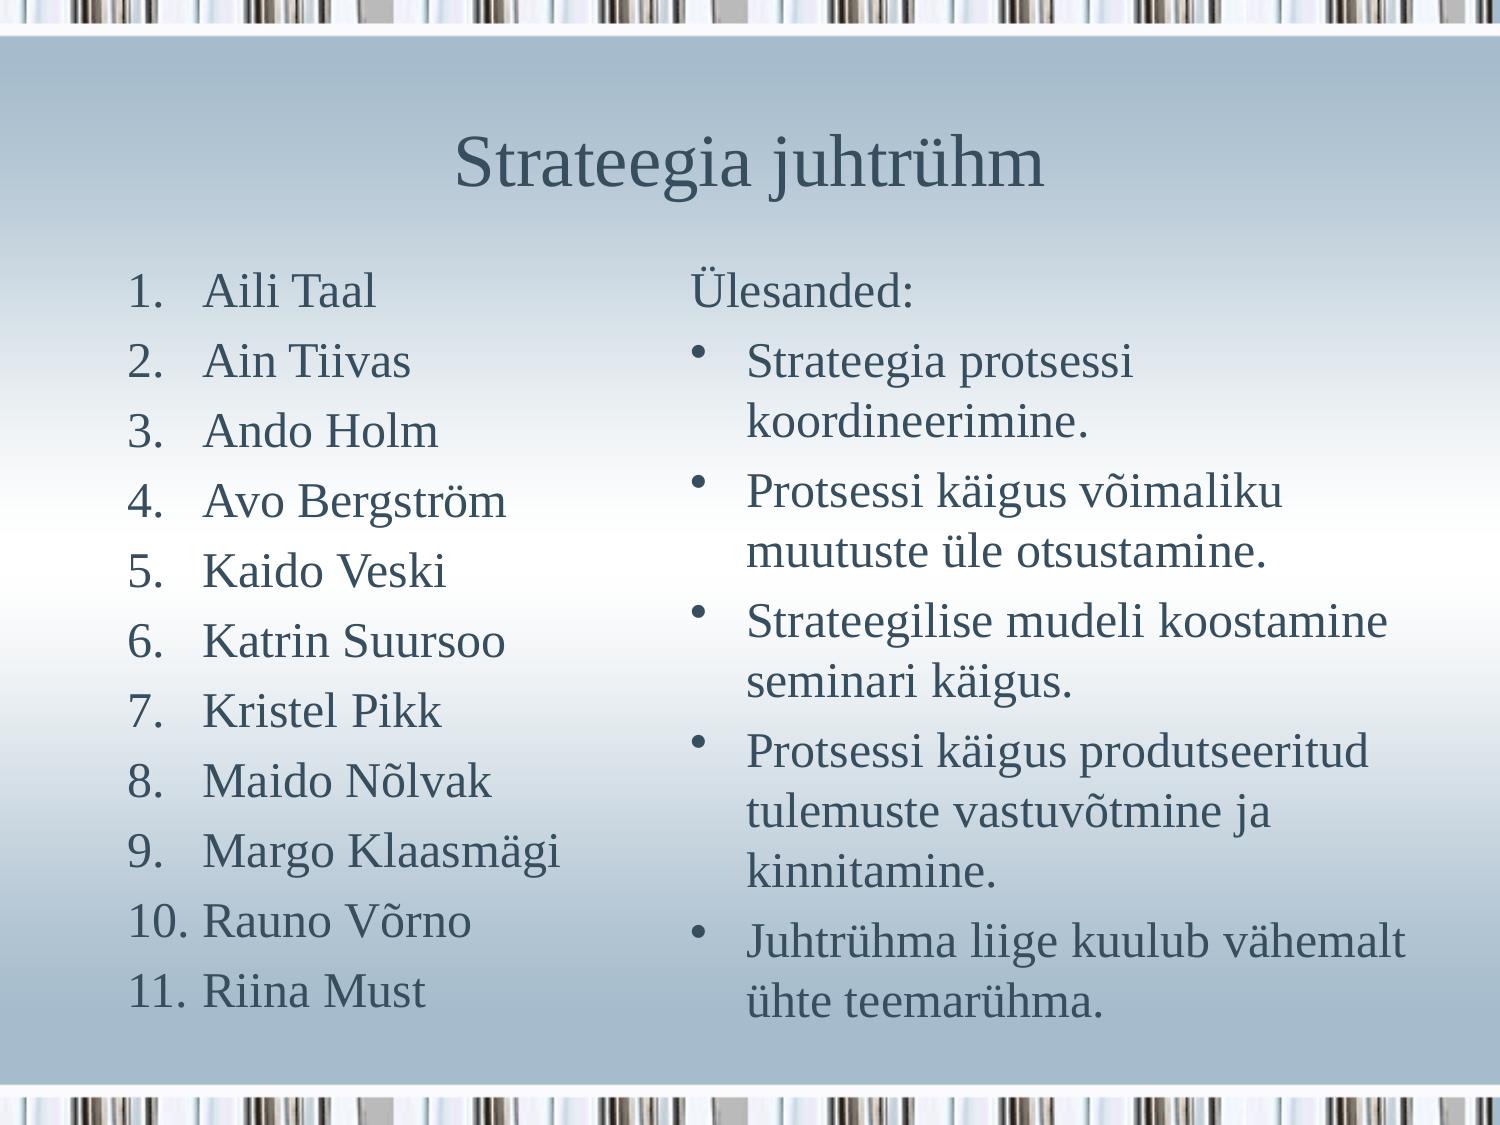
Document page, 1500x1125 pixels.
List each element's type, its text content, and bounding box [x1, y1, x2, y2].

text_box Ülesanded: Strateegia protsessi koordineerimine. Protsessi käigus võimaliku muutuste üle otsustamine. Strateegilise mudeli koostamine seminari käigus. Protsessi käigus produtseeritud tulemuste vastuvõtmine ja kinnitamine. Juhtrühma liige kuulub vähemalt ühte teemarühma. [675, 249, 1463, 1000]
list Aili Taal Ain Tiivas Ando Holm Avo Bergström Kaido Veski Katrin Suursoo Kristel Pikk Maido Nõlvak Margo Klaasmägi Rauno Võrno Riina Must [112, 249, 675, 1000]
title Strateegia juhtrühm [112, 75, 1388, 238]
picture [0, 0, 1500, 1125]
